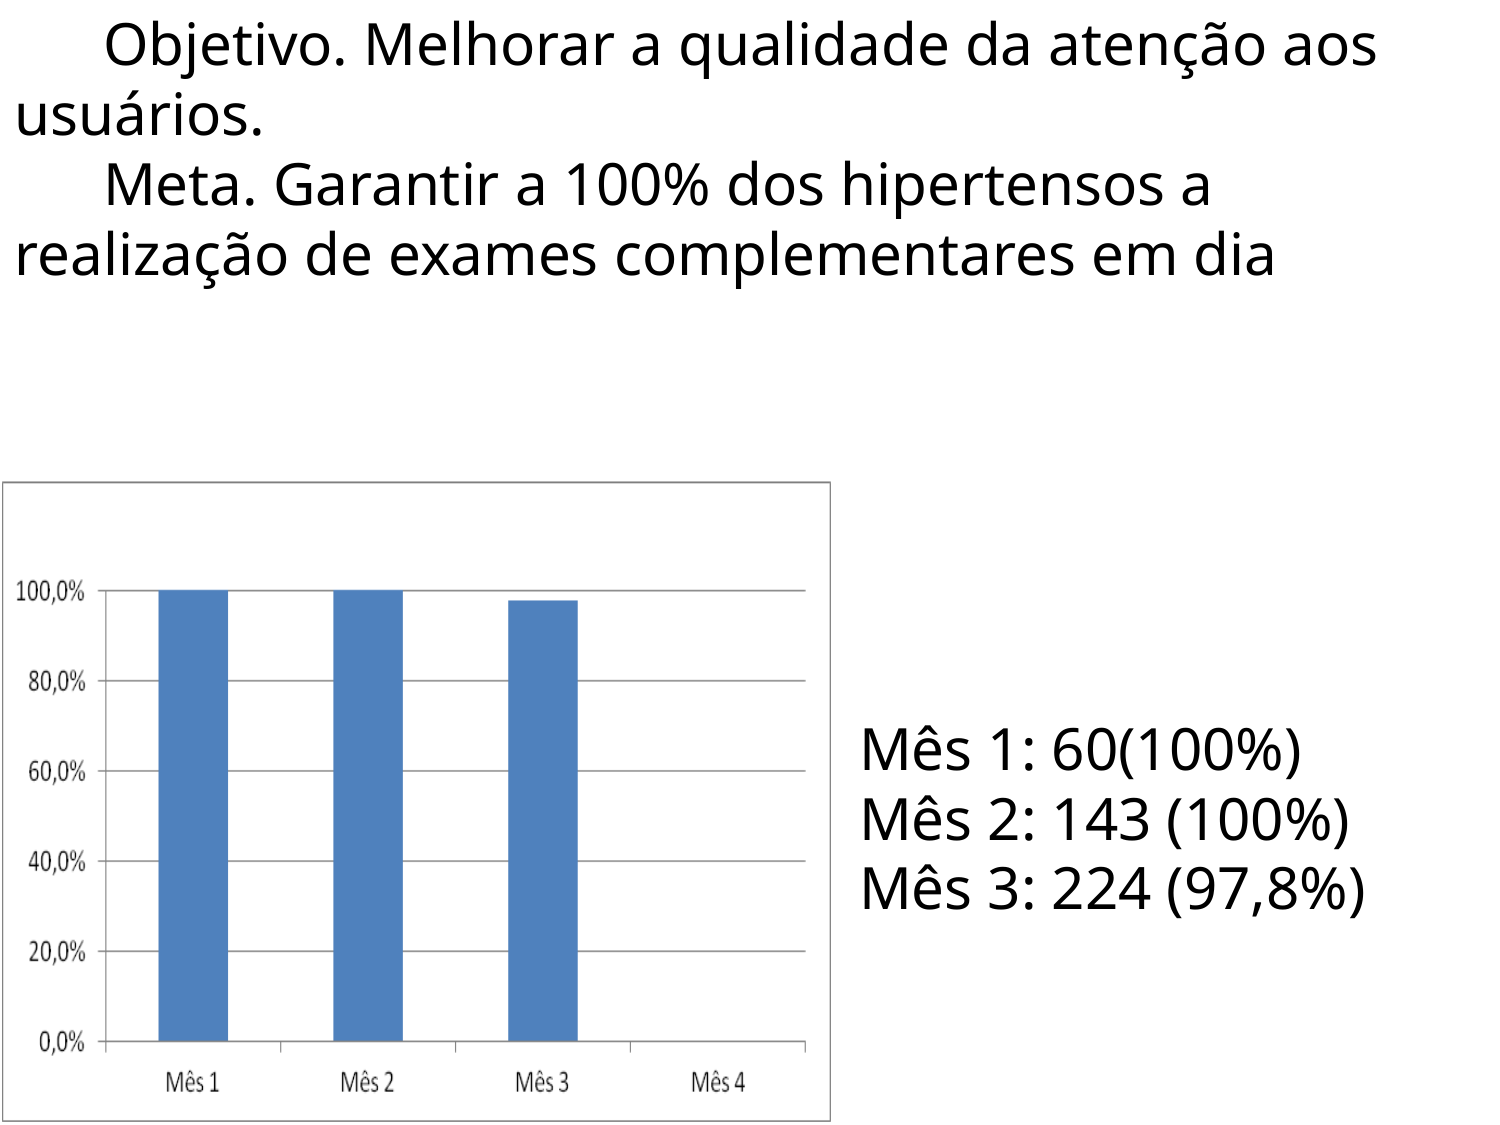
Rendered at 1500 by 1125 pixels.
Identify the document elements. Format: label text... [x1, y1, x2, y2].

picture [0, 479, 833, 1125]
text_box Mês 1: 60(100%) Mês 2: 143 (100%) Mês 3: 224 (97,8%) [844, 704, 1500, 929]
text_box Objetivo. Melhorar a qualidade da atenção aos usuários. Meta. Garantir a 100% dos hipertensos a realização de exames complementares em dia [0, 0, 1500, 295]
